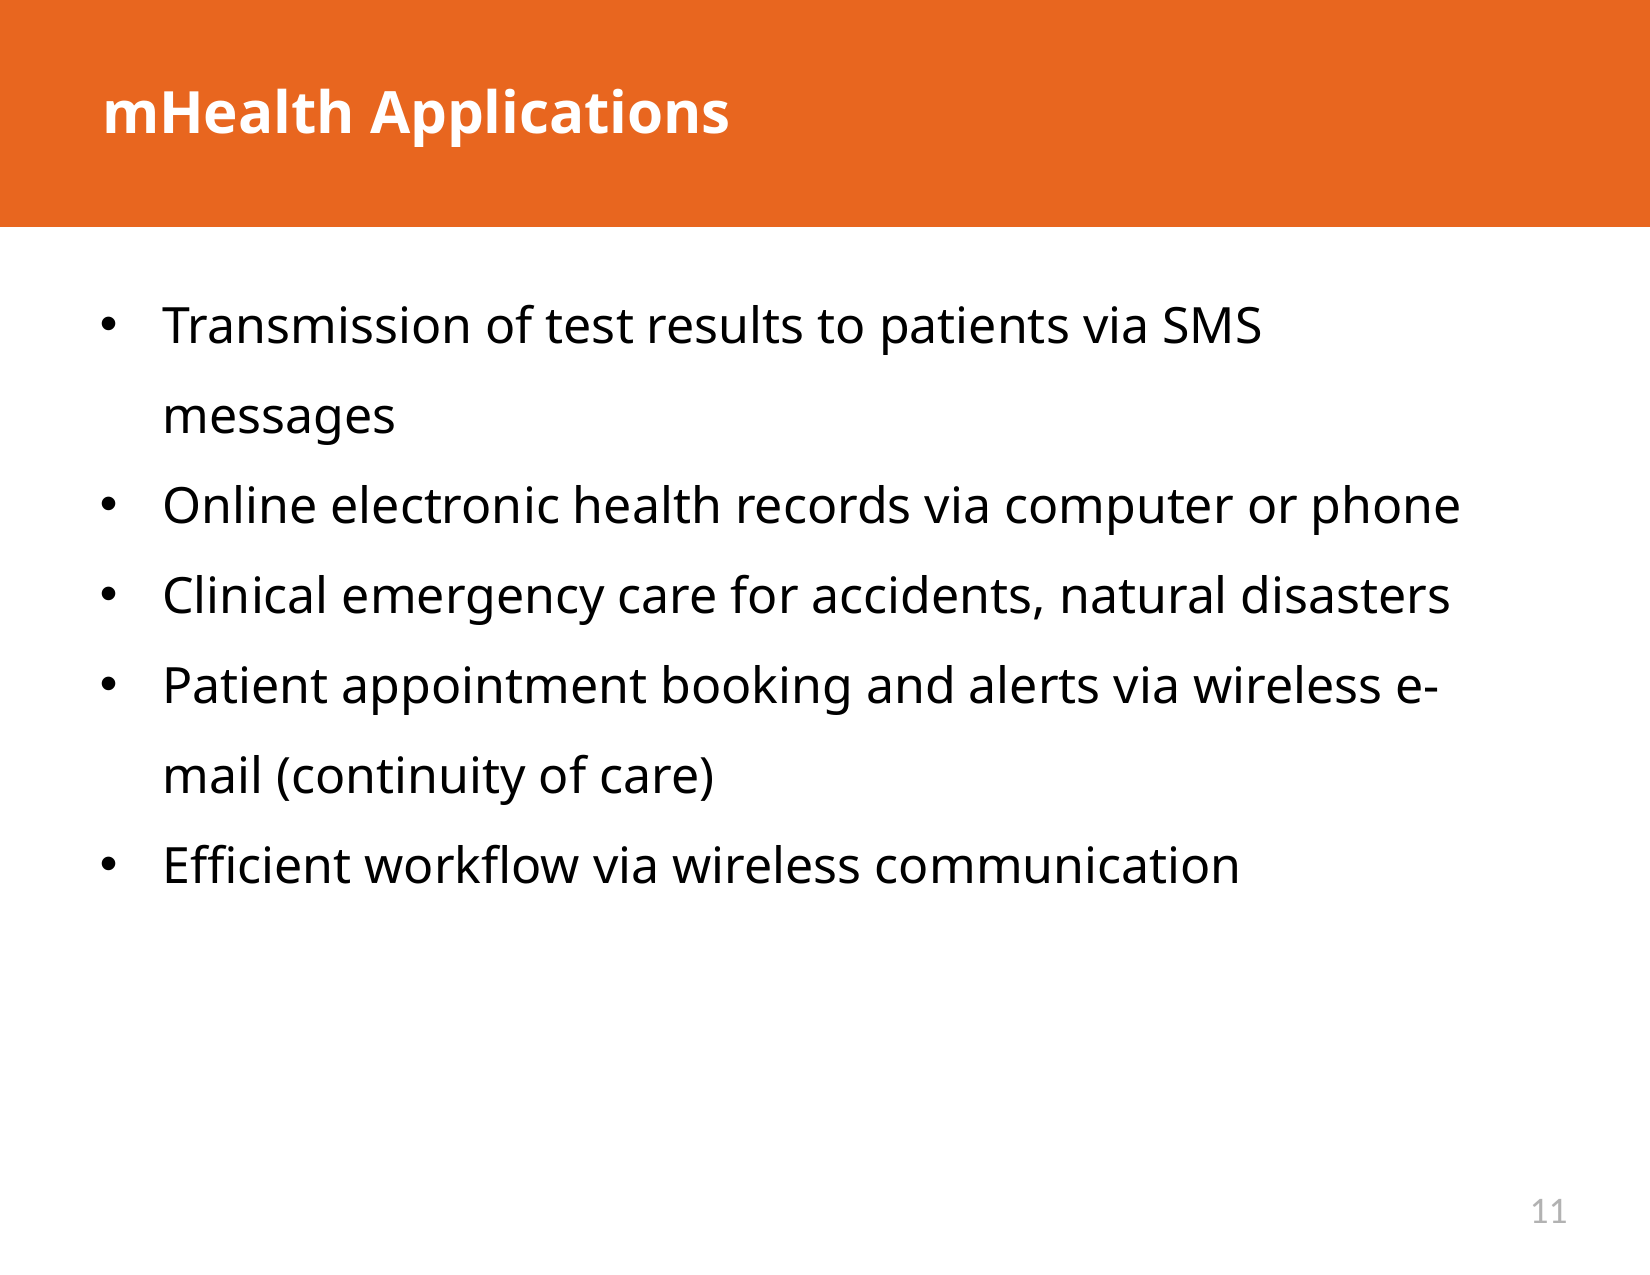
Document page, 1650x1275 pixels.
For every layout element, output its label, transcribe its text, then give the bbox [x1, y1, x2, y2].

list Transmission of test results to patients via SMS messages Online electronic health records via computer or phone Clinical emergency care for accidents, natural disasters Patient appointment booking and alerts via wireless e-mail (continuity of care) Efficient workflow via wireless communication [99, 263, 1488, 1154]
title mHealth Applications [99, 75, 1400, 263]
slide_number 11 [1188, 1185, 1568, 1250]
